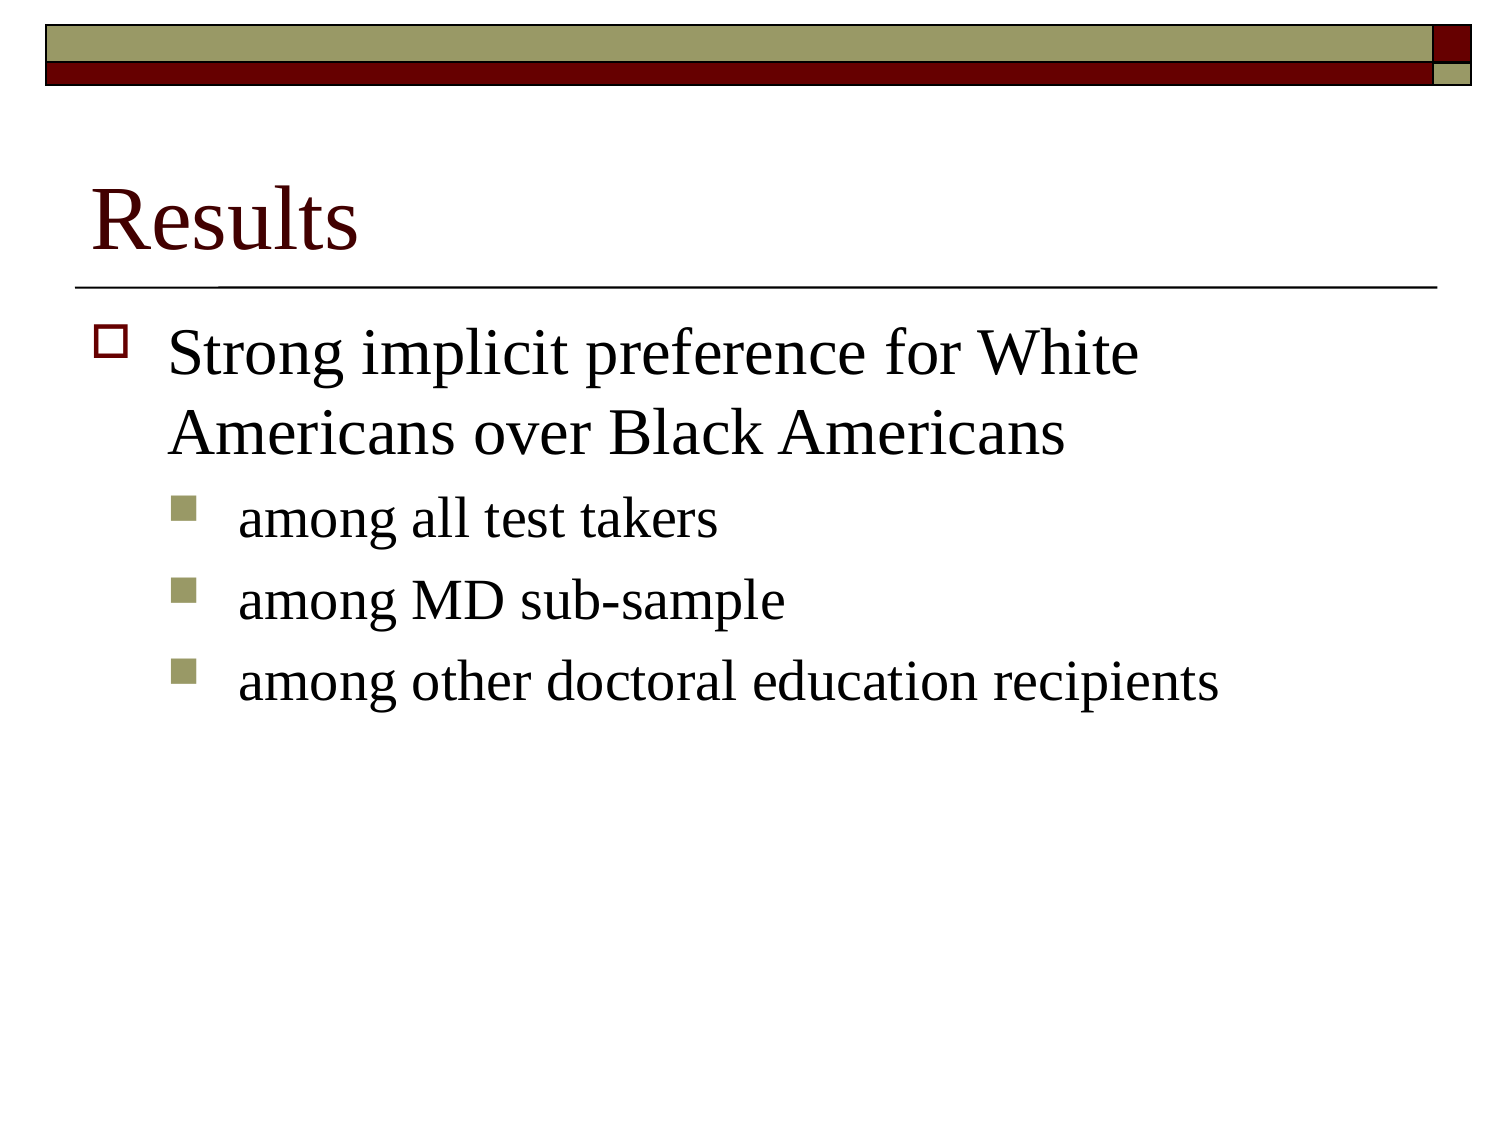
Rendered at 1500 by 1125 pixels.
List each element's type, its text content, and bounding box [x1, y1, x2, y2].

list Strong implicit preference for White Americans over Black Americans among all test takers among MD sub-sample among other doctoral education recipients [74, 299, 1426, 1006]
title Results [74, 87, 1426, 276]
